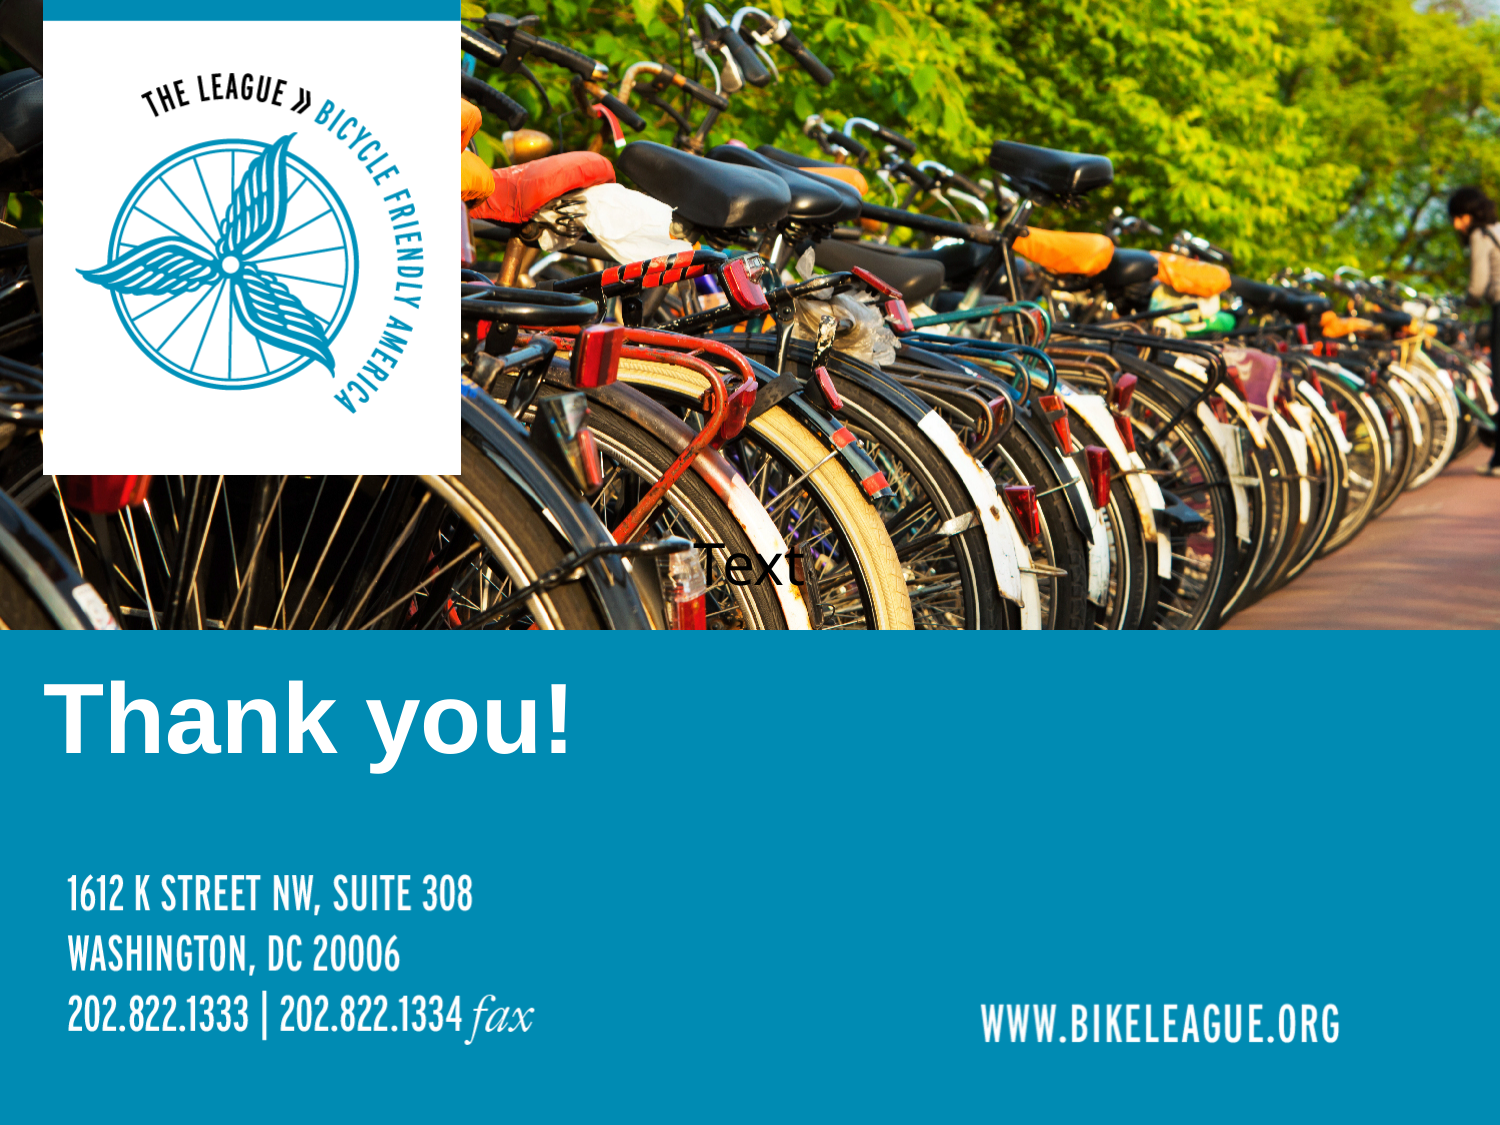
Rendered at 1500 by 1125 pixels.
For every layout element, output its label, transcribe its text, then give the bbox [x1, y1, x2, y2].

picture [269, 936, 283, 970]
picture [91, 936, 105, 970]
picture [127, 936, 141, 970]
picture [1204, 1004, 1220, 1042]
picture [1302, 1004, 1317, 1042]
picture [274, 876, 289, 910]
picture [281, 995, 294, 1030]
picture [1249, 1004, 1263, 1042]
picture [69, 995, 81, 1030]
picture [1146, 1004, 1159, 1042]
picture [200, 995, 214, 1031]
picture [1225, 1004, 1241, 1042]
picture [194, 936, 208, 970]
picture [334, 875, 348, 911]
picture [297, 995, 312, 1031]
picture [341, 995, 355, 1031]
picture [423, 875, 437, 911]
picture [103, 995, 116, 1030]
picture [380, 876, 395, 910]
picture [1107, 1004, 1122, 1042]
picture [250, 965, 254, 975]
picture [130, 995, 143, 1031]
picture [1164, 1004, 1178, 1042]
picture [232, 876, 260, 910]
picture [385, 936, 399, 971]
picture [458, 875, 472, 911]
picture [486, 1008, 503, 1031]
picture [315, 905, 319, 915]
picture [217, 995, 231, 1031]
picture [177, 935, 192, 971]
picture [367, 935, 382, 971]
picture [97, 876, 105, 910]
picture [349, 935, 364, 971]
picture [109, 935, 122, 971]
picture [287, 935, 301, 971]
picture [1094, 1004, 1099, 1042]
picture [429, 995, 443, 1031]
picture [352, 876, 367, 911]
picture [110, 875, 123, 910]
picture [85, 995, 99, 1031]
picture [1033, 1004, 1056, 1042]
picture [178, 876, 192, 910]
picture [196, 876, 210, 910]
picture [373, 876, 377, 910]
picture [69, 936, 88, 970]
picture [315, 995, 328, 1030]
picture [981, 1004, 1003, 1042]
picture [136, 876, 149, 910]
picture [187, 996, 195, 1030]
picture [81, 876, 94, 911]
picture [215, 876, 228, 910]
picture [314, 935, 327, 970]
picture [1072, 1004, 1087, 1042]
picture [1126, 1004, 1140, 1042]
picture [446, 996, 462, 1030]
picture [146, 995, 159, 1030]
picture [398, 876, 411, 910]
picture [157, 936, 171, 970]
picture [496, 1007, 509, 1031]
title Thank you! [43, 652, 1375, 775]
picture [374, 995, 387, 1030]
picture [68, 876, 75, 910]
picture [515, 1008, 529, 1031]
picture [331, 935, 346, 971]
picture [440, 875, 455, 911]
picture [1323, 1004, 1339, 1042]
picture [1182, 1004, 1199, 1042]
picture [412, 995, 426, 1031]
picture [210, 935, 225, 971]
picture [162, 875, 175, 911]
picture [230, 936, 245, 970]
picture [1279, 1004, 1295, 1042]
picture [234, 995, 248, 1031]
picture [0, 0, 1500, 629]
picture [293, 876, 313, 910]
picture [1007, 1004, 1029, 1042]
picture [358, 995, 371, 1030]
picture [163, 995, 176, 1030]
picture [472, 995, 488, 1039]
picture [399, 996, 407, 1030]
